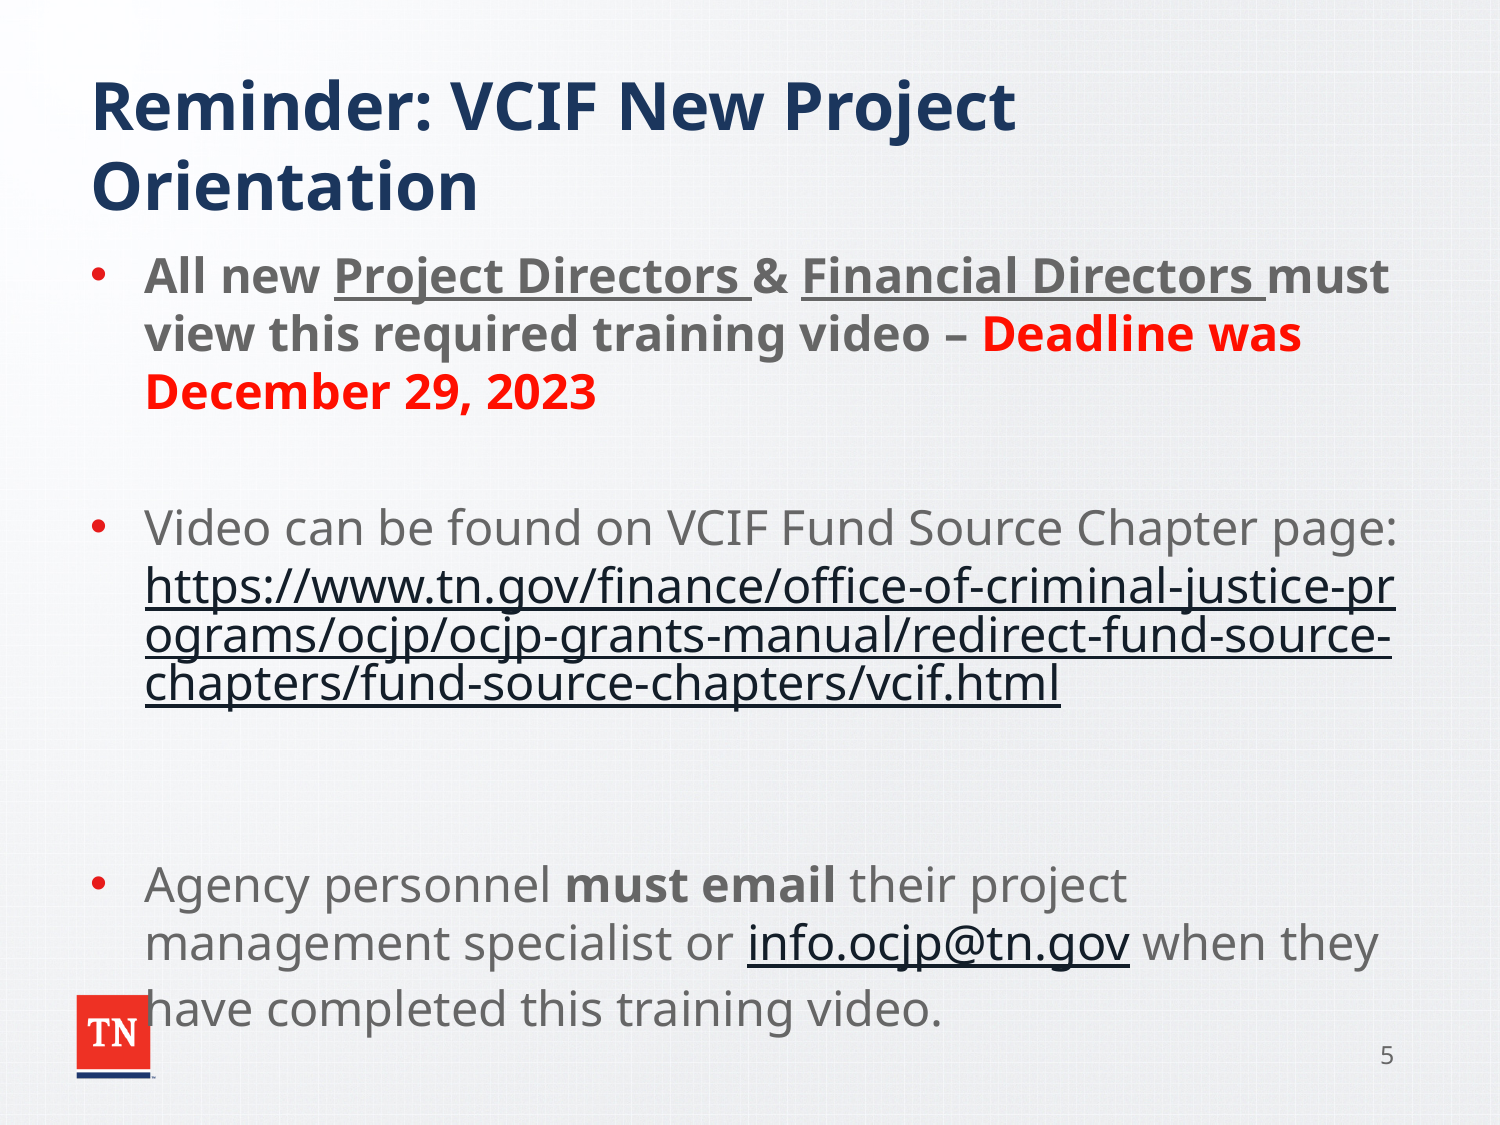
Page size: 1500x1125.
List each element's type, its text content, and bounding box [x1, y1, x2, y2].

title Reminder: VCIF New Project Orientation [75, 50, 1425, 237]
picture [0, 0, 1500, 1125]
list All new Project Directors & Financial Directors must view this required training video – Deadline was December 29, 2023 Video can be found on VCIF Fund Source Chapter page: https://www.tn.gov/finance/office-of-criminal-justice-programs/ocjp/ocjp-grants-manual/redirect-fund-source-chapters/fund-source-chapters/vcif.html Agency personnel must email their project management specialist or info.ocjp@tn.gov when they have completed this training video. [75, 237, 1425, 984]
